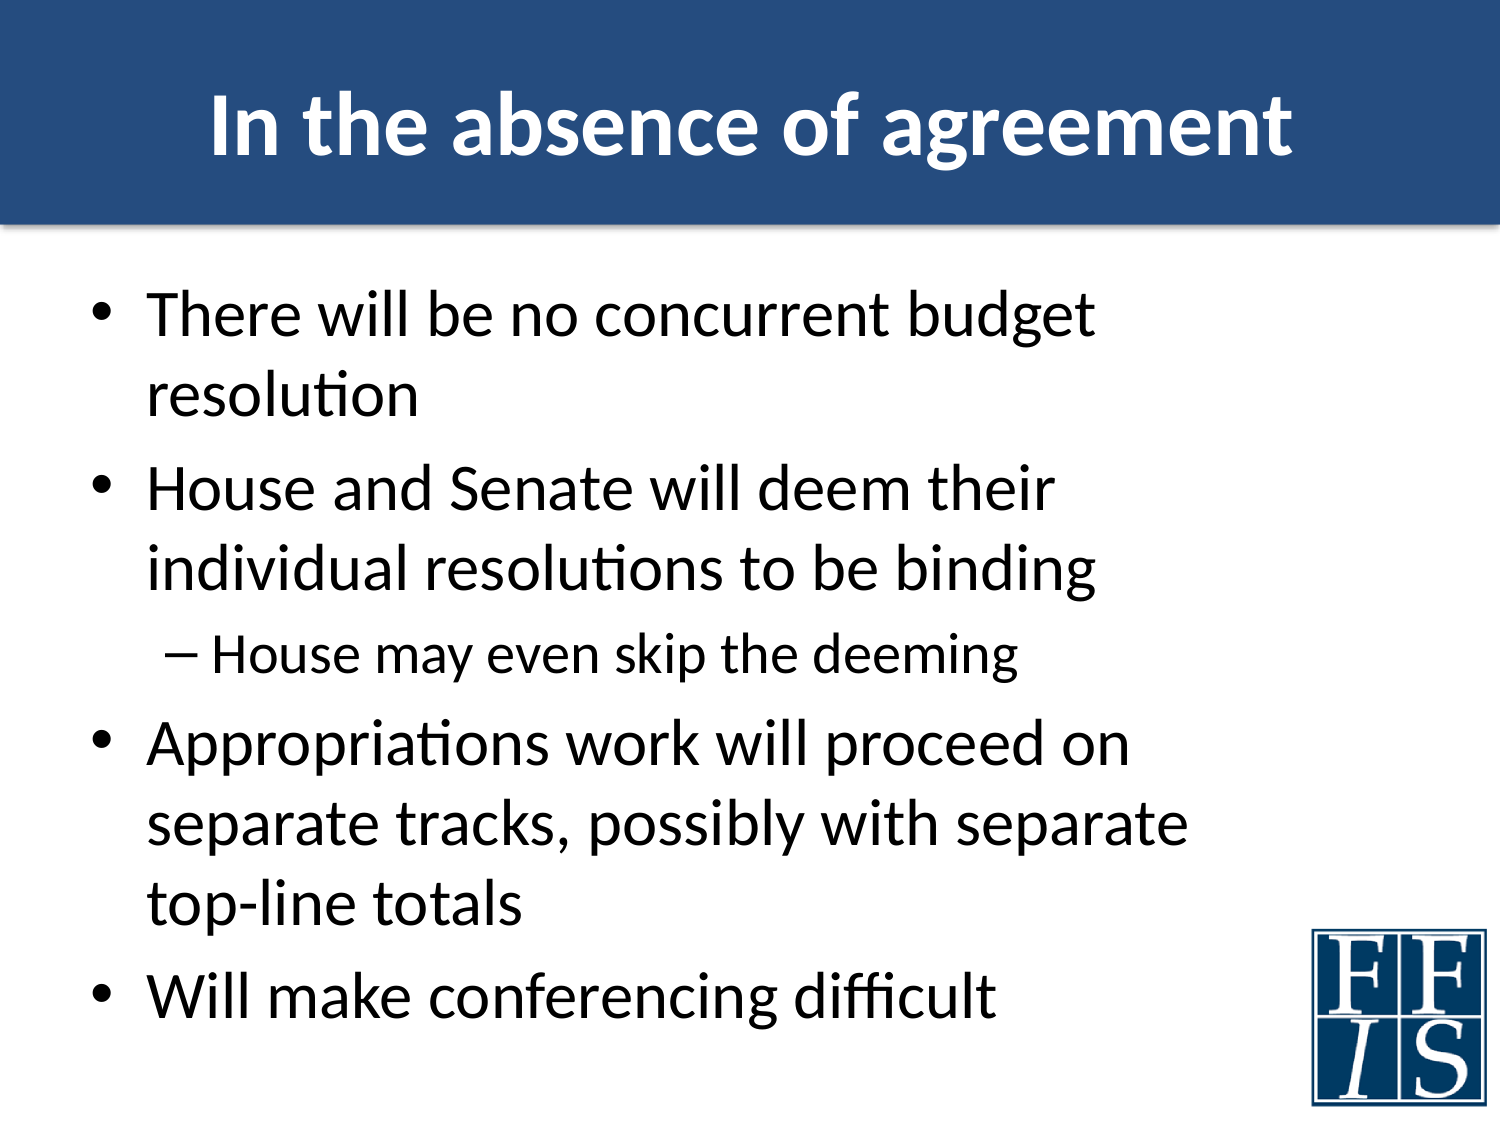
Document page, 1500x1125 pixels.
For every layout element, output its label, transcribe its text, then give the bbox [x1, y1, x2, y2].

picture [0, 0, 1500, 1125]
title In the absence of agreement [3, 24, 1500, 213]
list There will be no concurrent budget resolution House and Senate will deem their individual resolutions to be binding House may even skip the deeming Appropriations work will proceed on separate tracks, possibly with separate top-line totals Will make conferencing difficult [75, 262, 1288, 1088]
